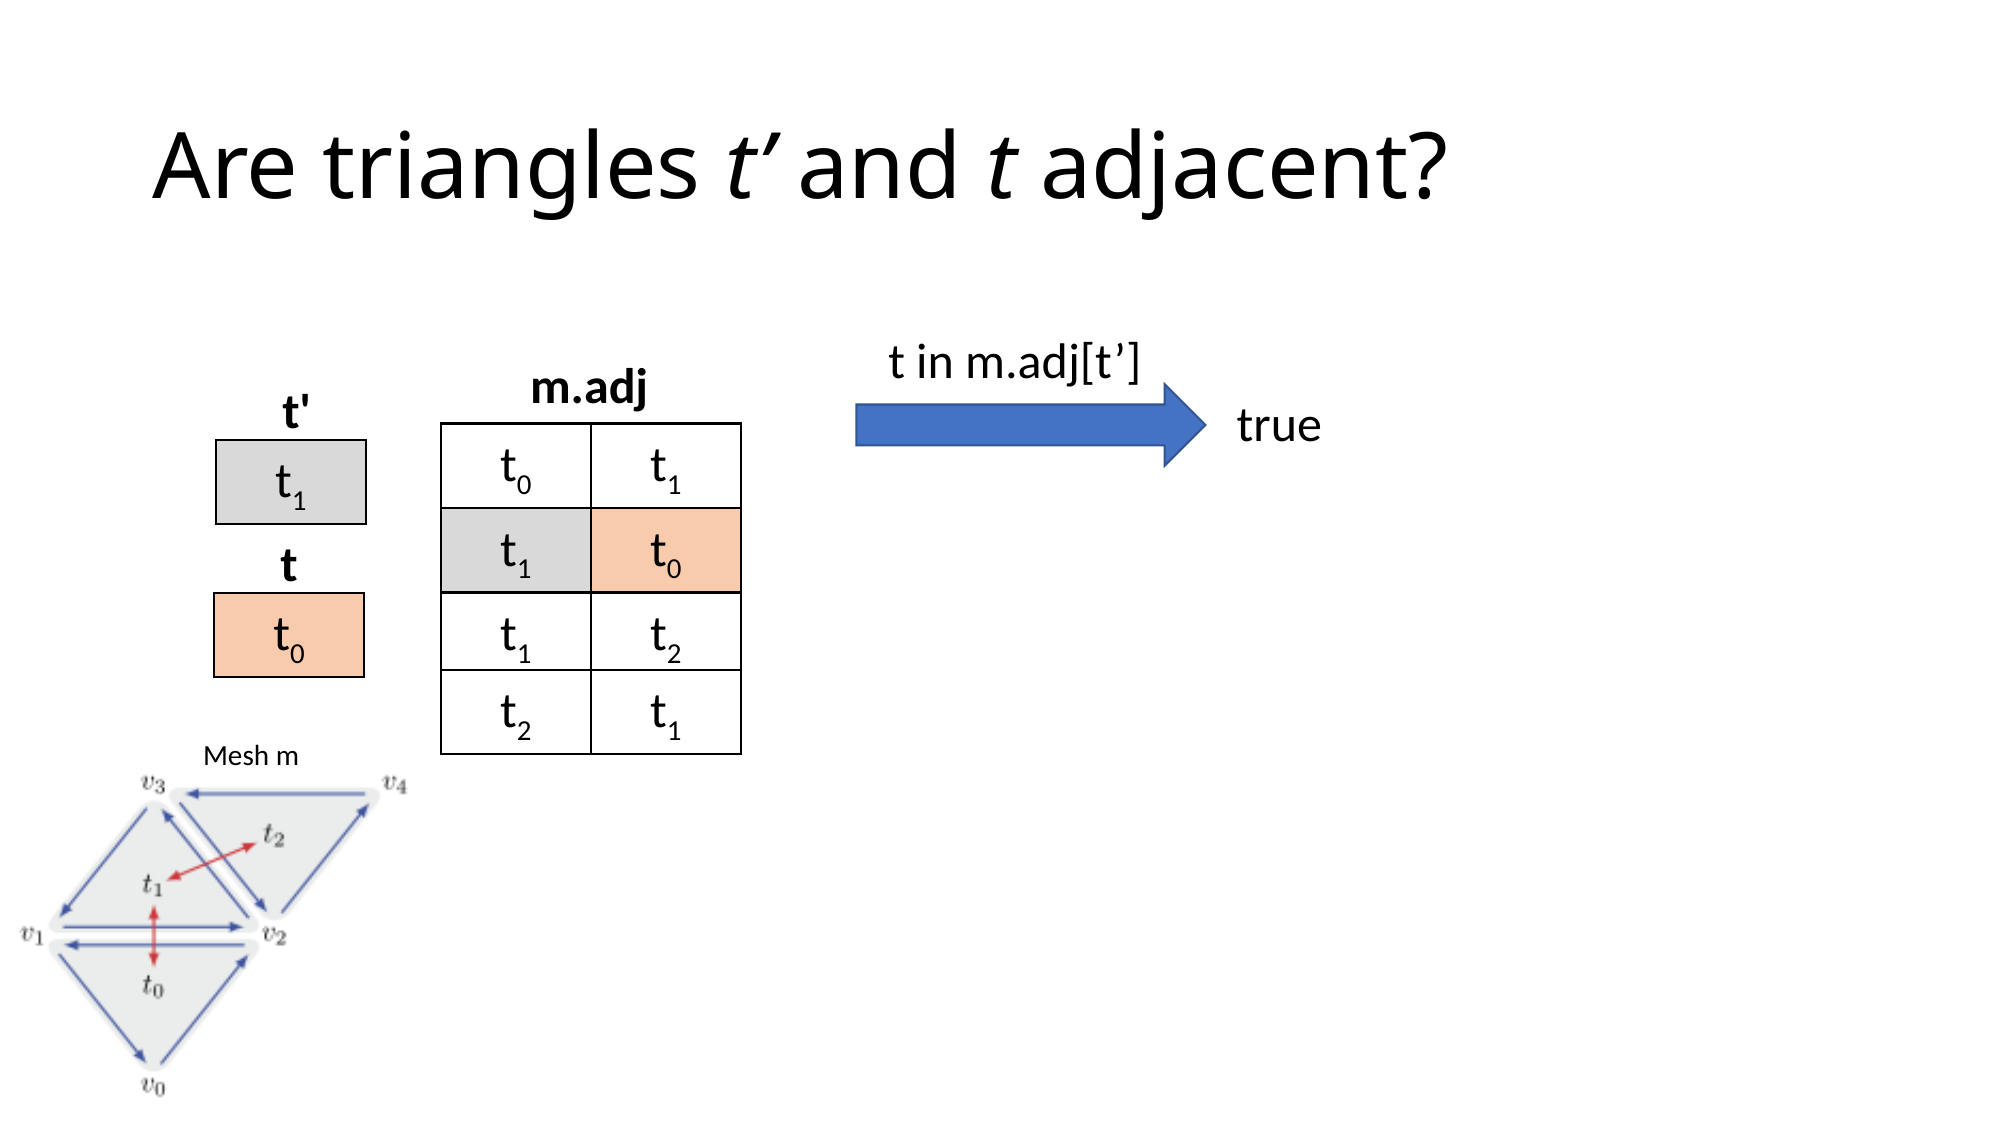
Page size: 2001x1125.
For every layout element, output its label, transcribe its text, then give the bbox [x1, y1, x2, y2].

text_box t0 [213, 592, 365, 678]
text_box t1 [440, 592, 590, 669]
text_box [855, 381, 1207, 469]
text_box t1 [590, 669, 742, 755]
text_box t' [267, 370, 327, 446]
text_box t [265, 525, 313, 599]
picture [5, 754, 438, 1116]
text_box t0 [440, 422, 590, 507]
text_box t in m.adj[t’] [873, 321, 1157, 397]
text_box t1 [590, 422, 742, 507]
text_box t1 [440, 507, 590, 592]
title Are triangles t’ and t adjacent? [137, 59, 1863, 278]
text_box Mesh m [188, 729, 315, 754]
text_box t2 [590, 592, 742, 669]
text_box t0 [590, 507, 742, 592]
text_box true [1221, 384, 1338, 459]
text_box m.adj [515, 346, 664, 422]
text_box t1 [215, 439, 367, 525]
text_box t2 [440, 669, 590, 755]
